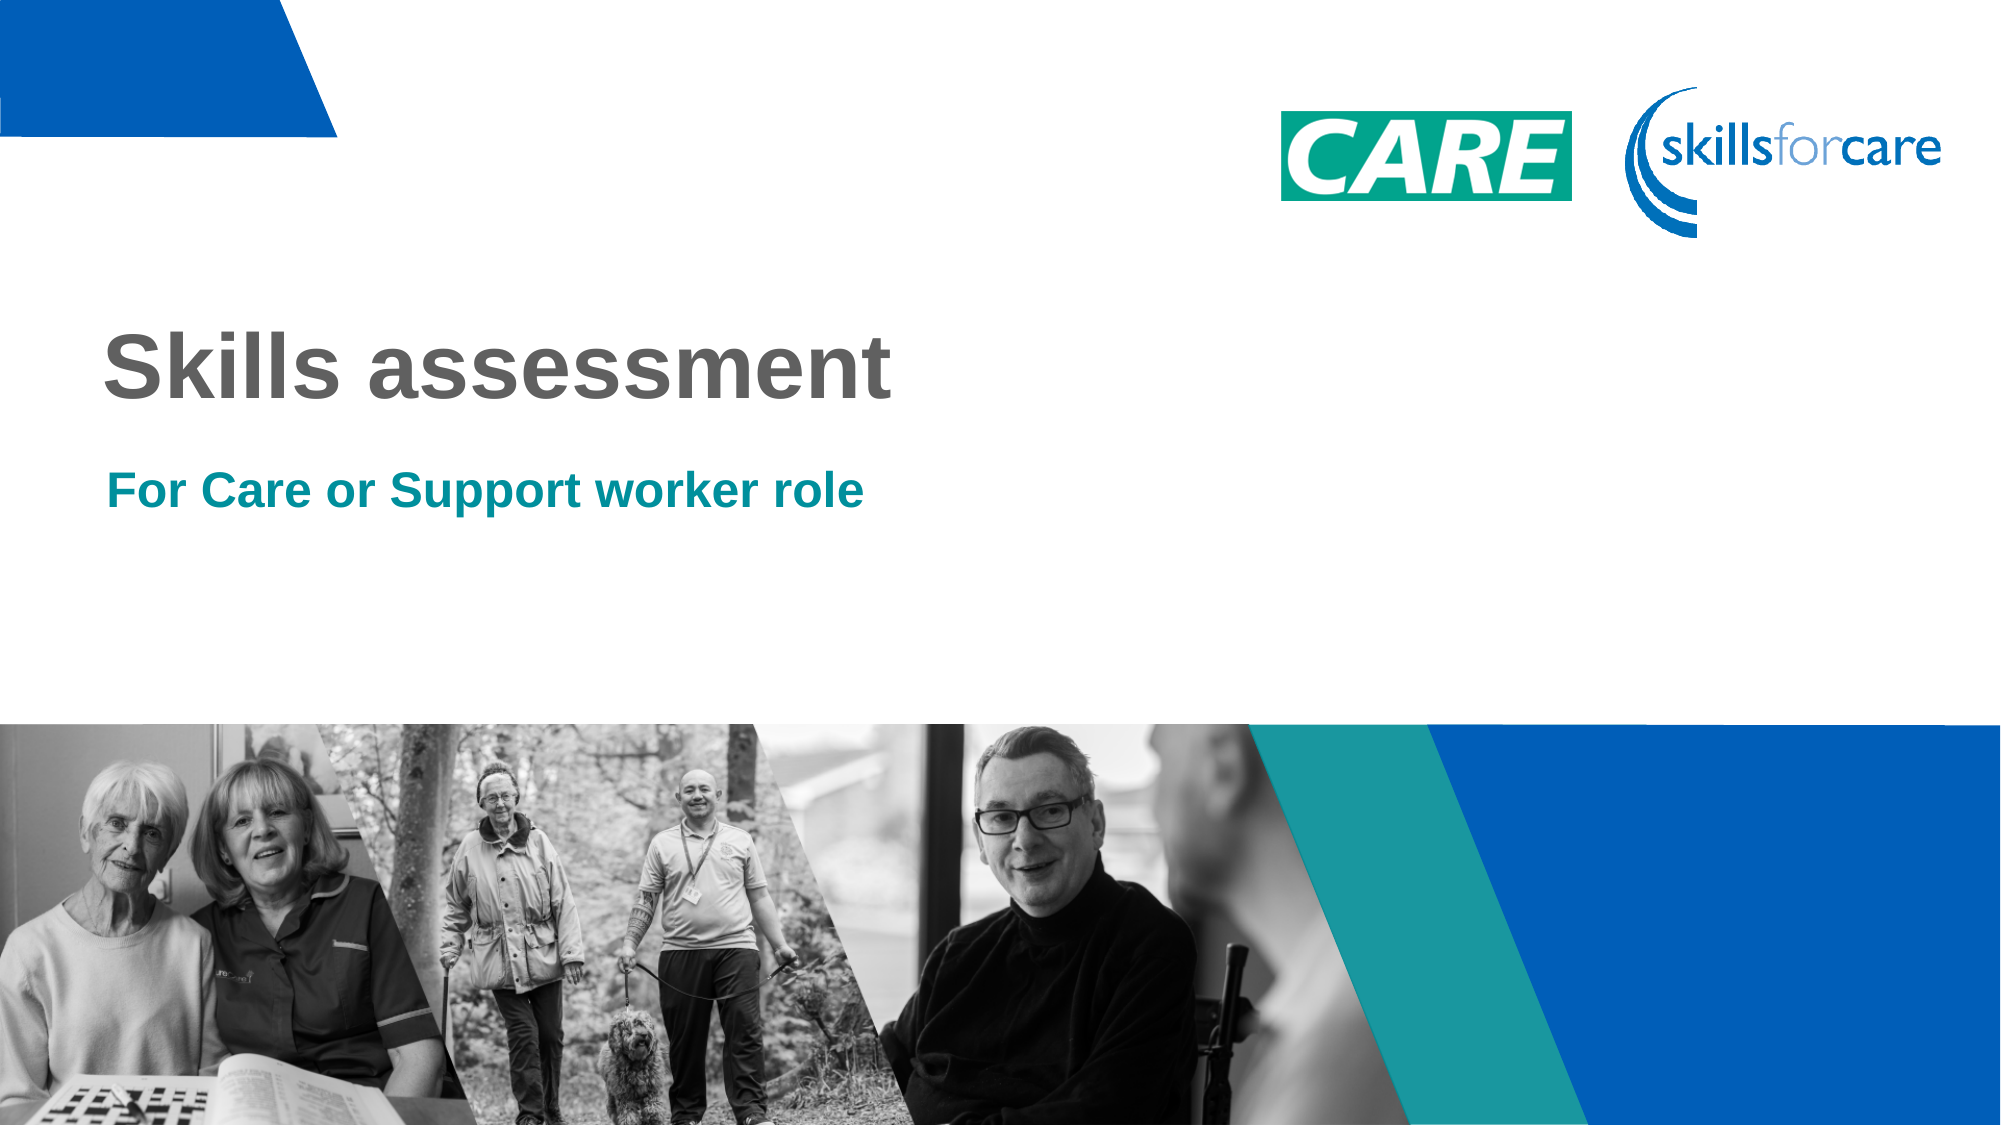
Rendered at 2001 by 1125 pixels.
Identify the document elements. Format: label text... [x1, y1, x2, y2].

list For Care or Support worker role [91, 450, 1466, 553]
picture [1625, 87, 1941, 238]
picture [0, 724, 1409, 1125]
title Skills assessment [88, 299, 1622, 391]
picture [1281, 111, 1572, 201]
